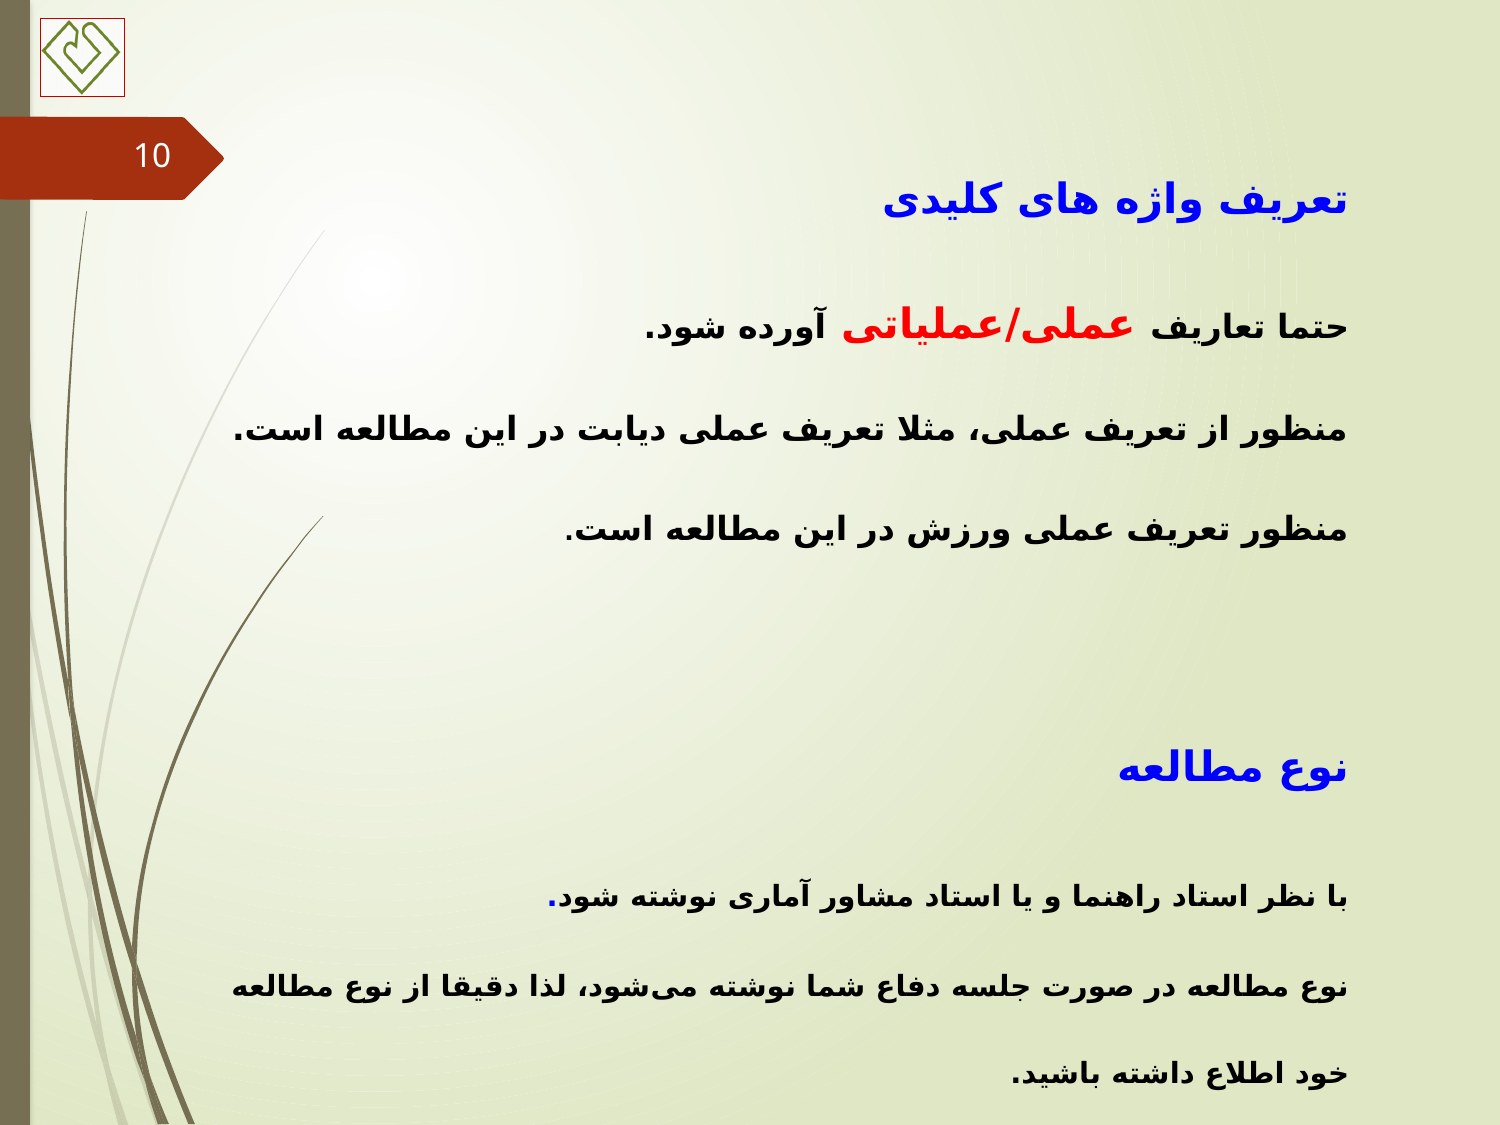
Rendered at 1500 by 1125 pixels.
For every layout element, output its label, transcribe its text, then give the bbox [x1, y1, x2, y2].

picture [40, 18, 125, 97]
text_box نوع مطالعه با نظر استاد راهنما و یا استاد مشاور آماری نوشته شود. نوع مطالعه در صورت جلسه دفاع شما نوشته می‌شود، لذا دقیقا از نوع مطالعه خود اطلاع داشته باشید. [206, 656, 1365, 1097]
slide_number 10 [107, 113, 187, 199]
text_box تعریف واژه های کلیدی حتما تعاریف عملی/عملیاتی آورده شود. منظور از تعریف عملی، مثلا تعریف عملی دیابت در این مطالعه است. منظور تعریف عملی ورزش در این مطالعه است. [171, 89, 1365, 555]
